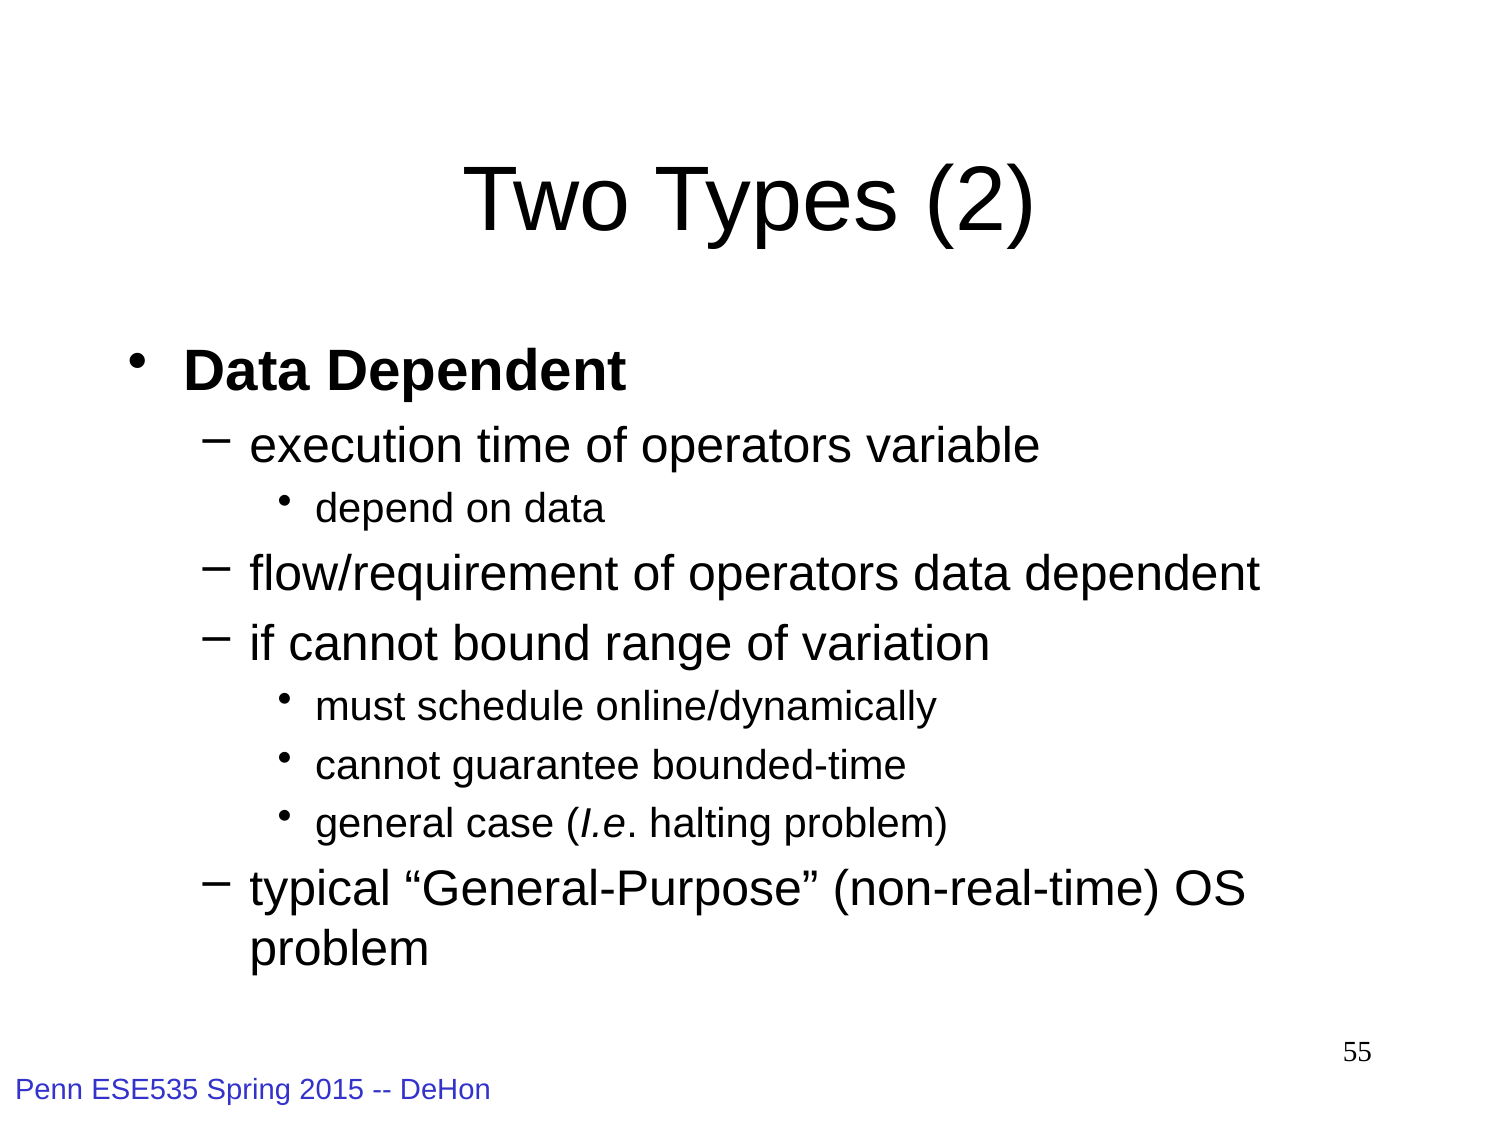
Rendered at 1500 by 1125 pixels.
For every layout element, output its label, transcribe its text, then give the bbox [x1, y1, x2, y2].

list Data Dependent execution time of operators variable depend on data flow/requirement of operators data dependent if cannot bound range of variation must schedule online/dynamically cannot guarantee bounded-time general case (I.e. halting problem) typical “General-Purpose” (non-real-time) OS problem [112, 324, 1388, 1001]
title Two Types (2) [112, 99, 1388, 288]
slide_number Penn ESE535 Spring 2015 -- DeHon [0, 1062, 576, 1125]
slide_number 55 [1074, 1024, 1388, 1101]
